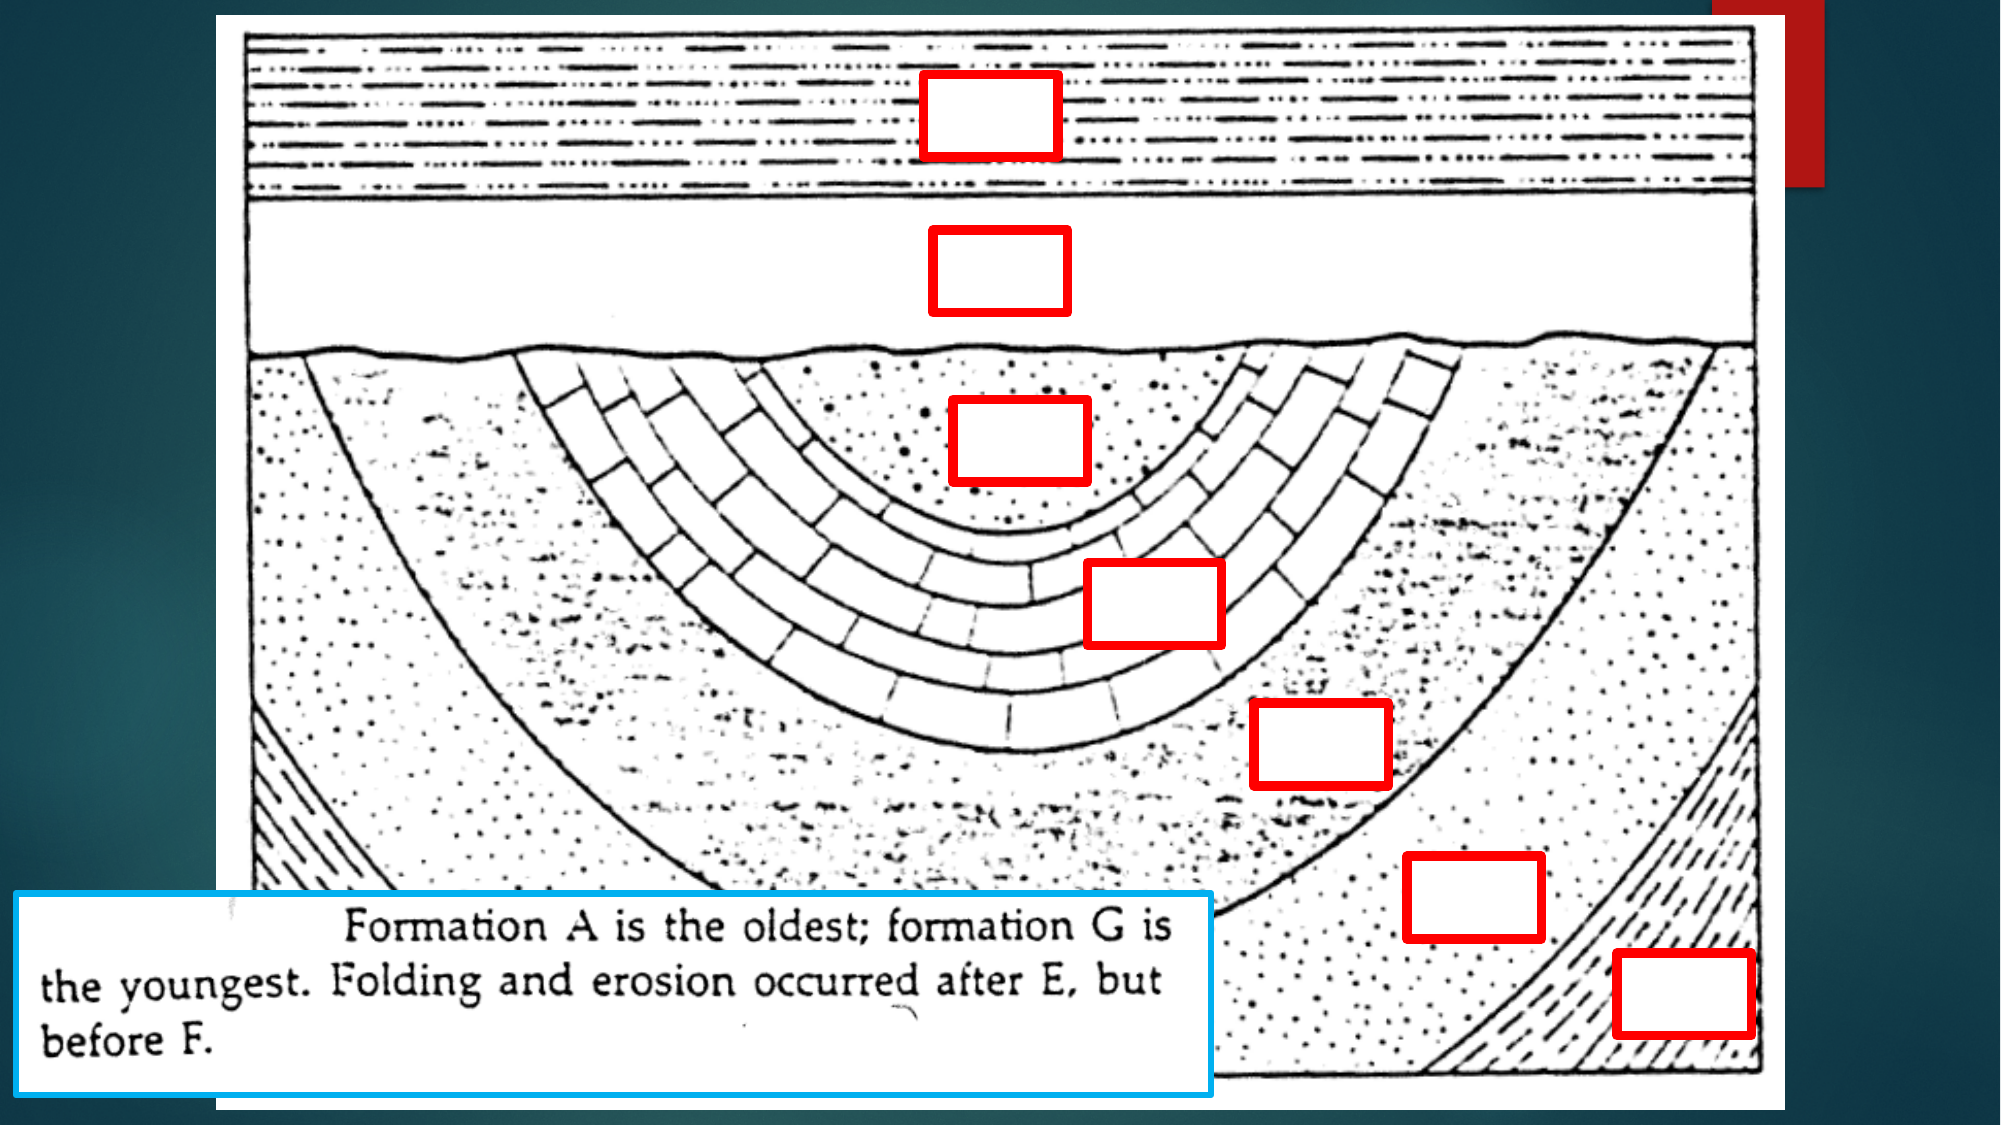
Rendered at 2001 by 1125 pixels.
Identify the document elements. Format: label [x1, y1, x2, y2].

picture [0, 0, 1785, 1125]
